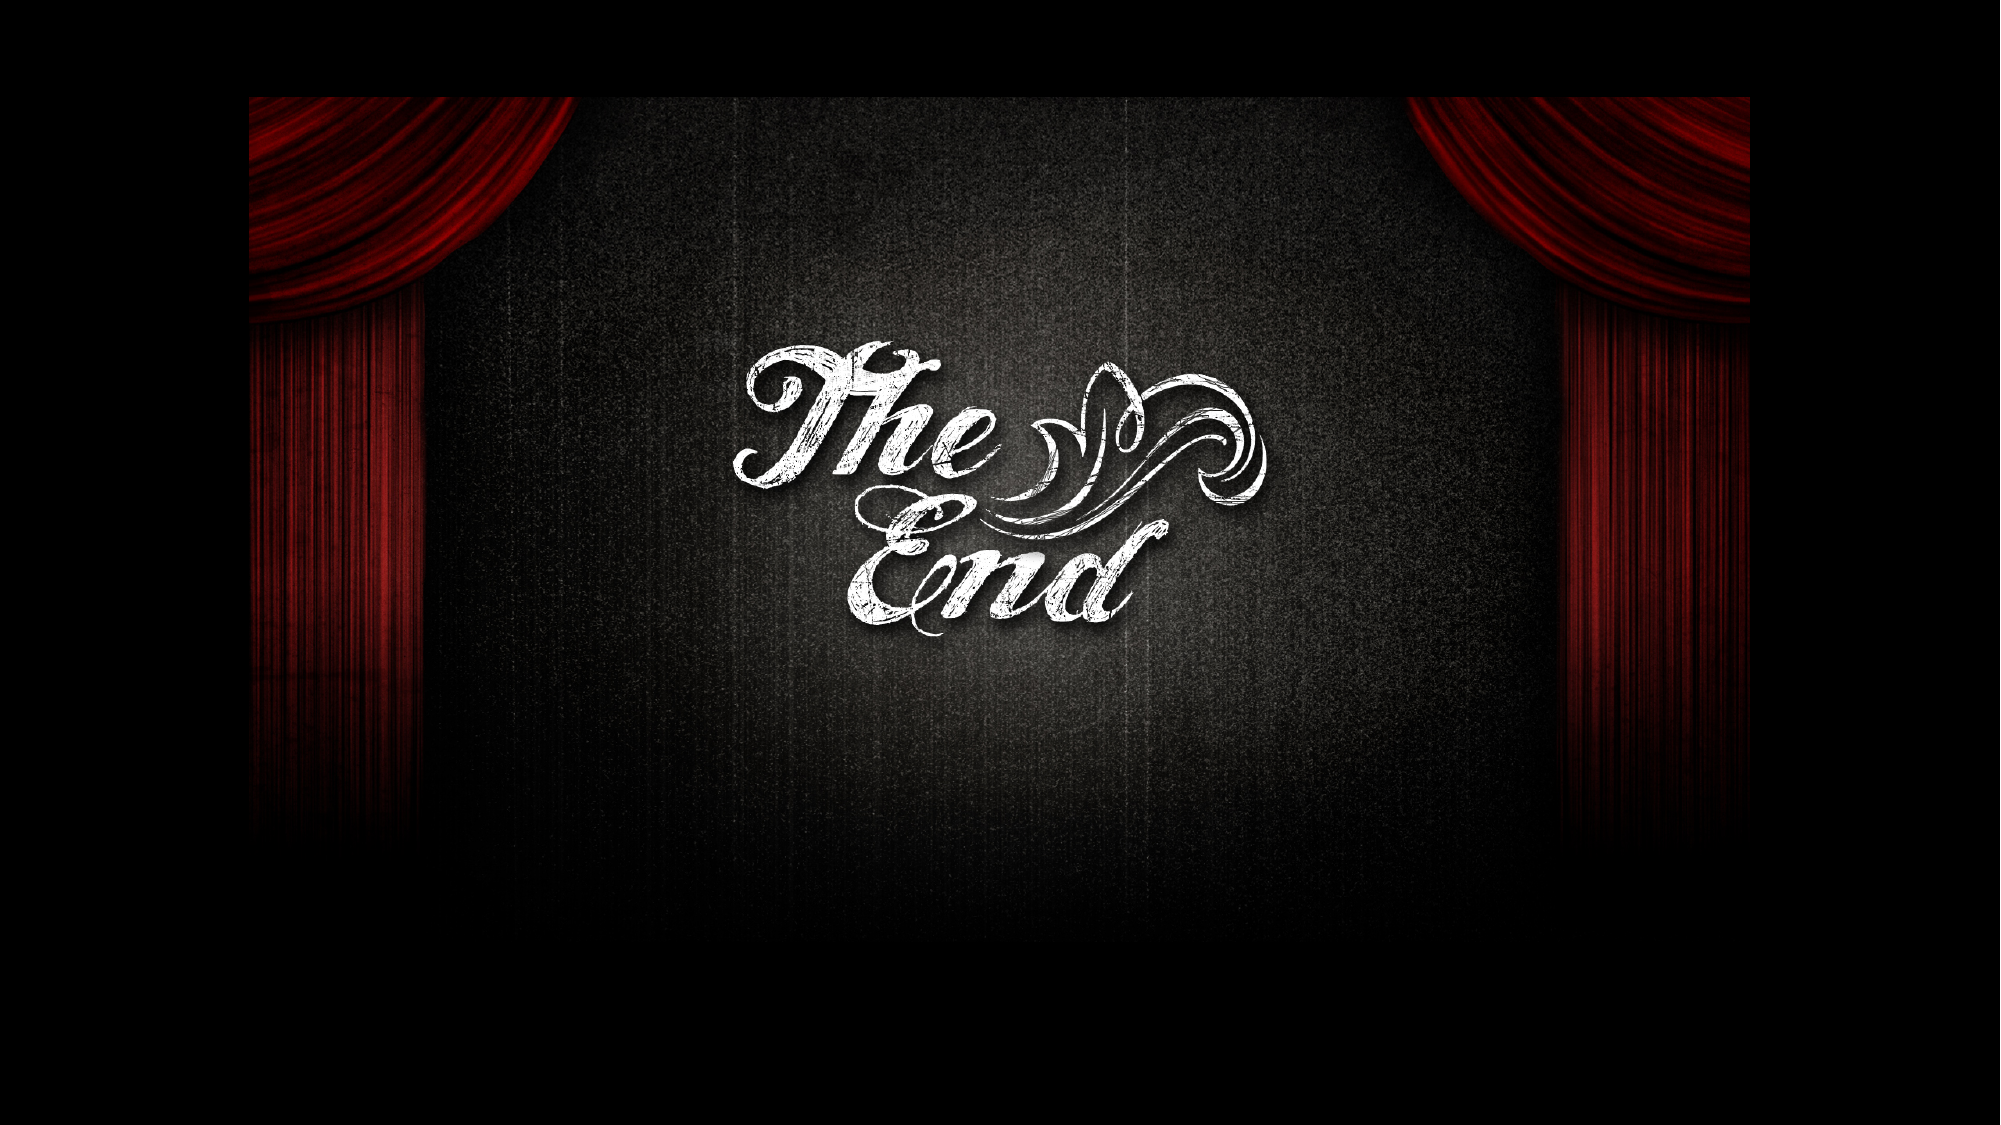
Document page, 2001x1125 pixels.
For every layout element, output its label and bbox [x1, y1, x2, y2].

picture [249, 97, 1750, 942]
